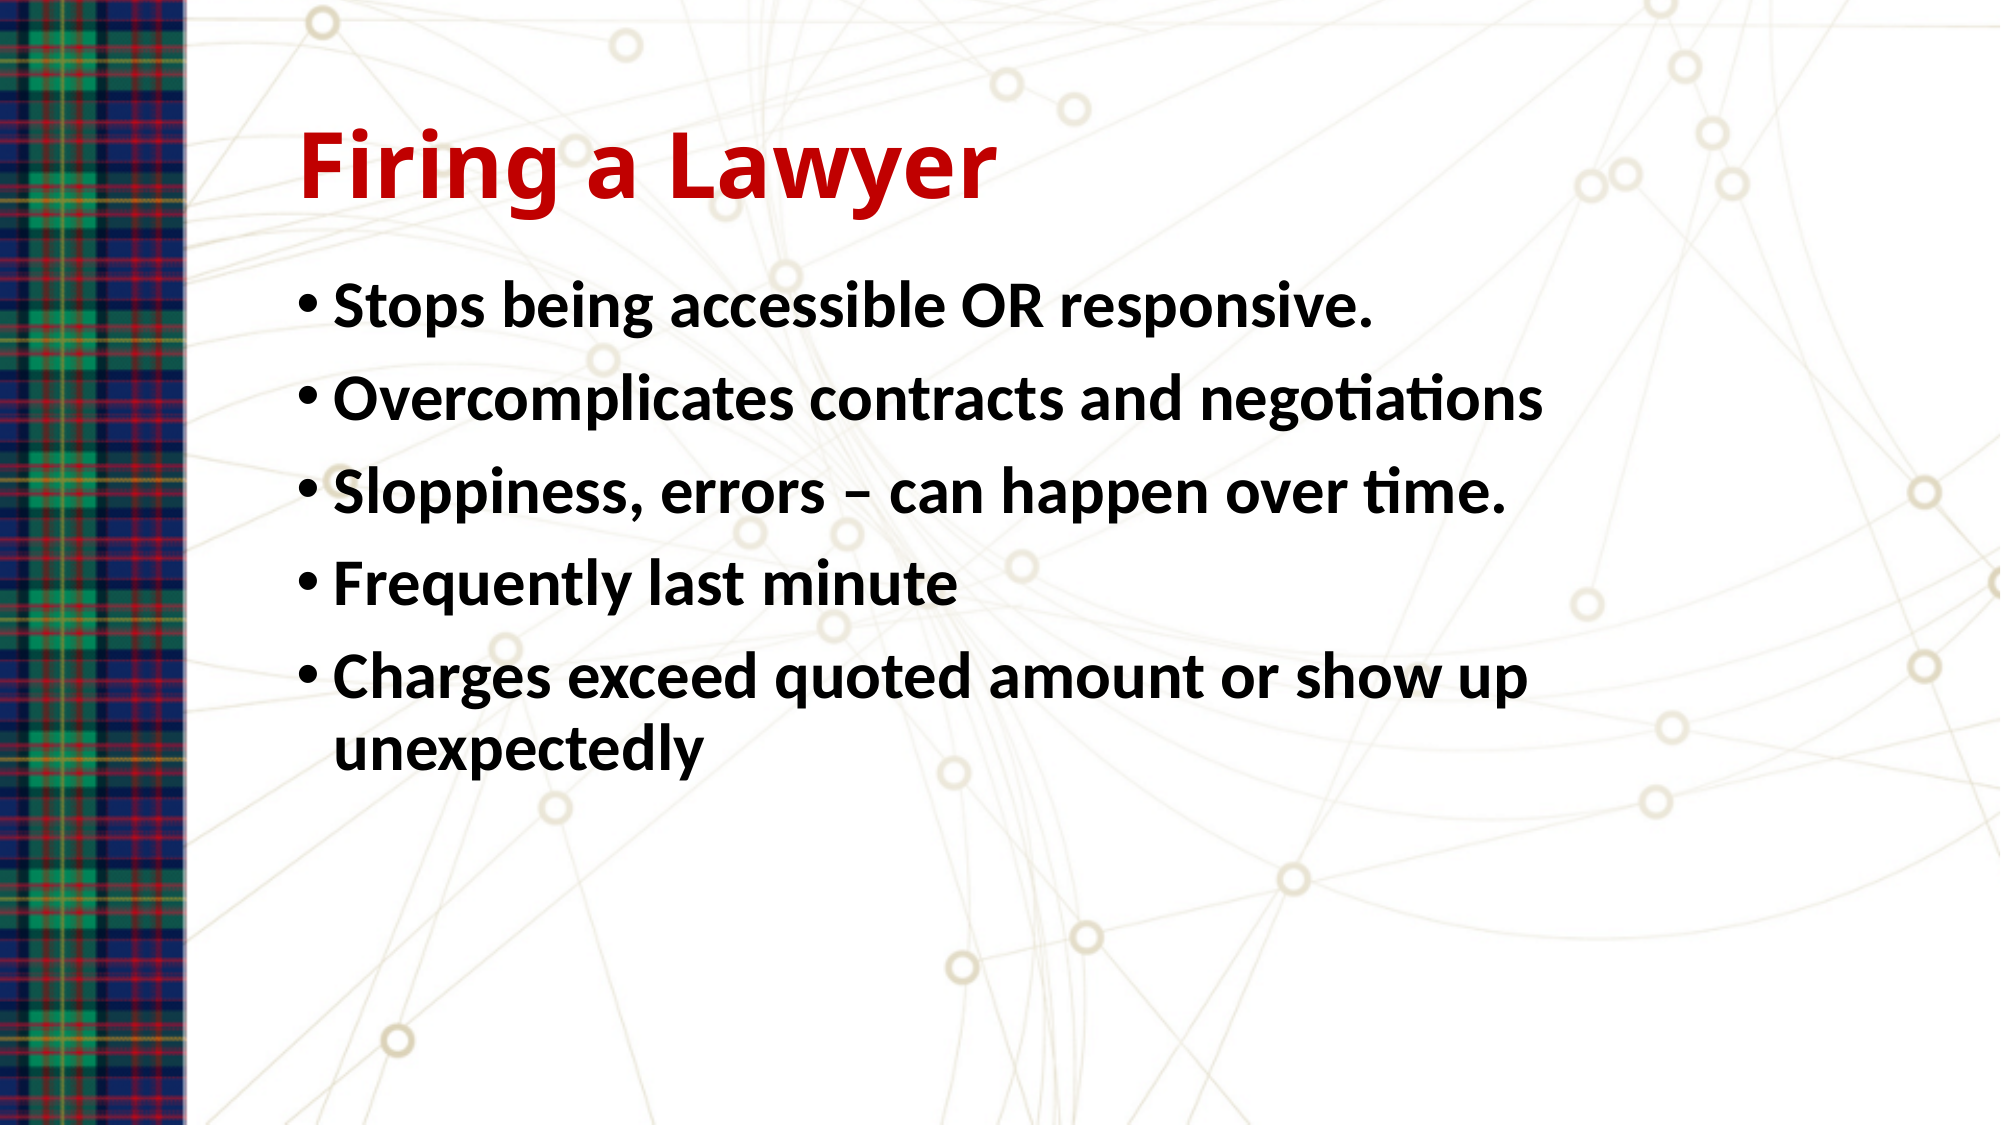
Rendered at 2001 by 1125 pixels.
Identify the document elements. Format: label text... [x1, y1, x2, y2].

list Stops being accessible OR responsive. Overcomplicates contracts and negotiations Sloppiness, errors – can happen over time. Frequently last minute Charges exceed quoted amount or show up unexpectedly [281, 262, 1719, 1063]
title Firing a Lawyer [281, 59, 1863, 278]
picture [0, 0, 2001, 1125]
